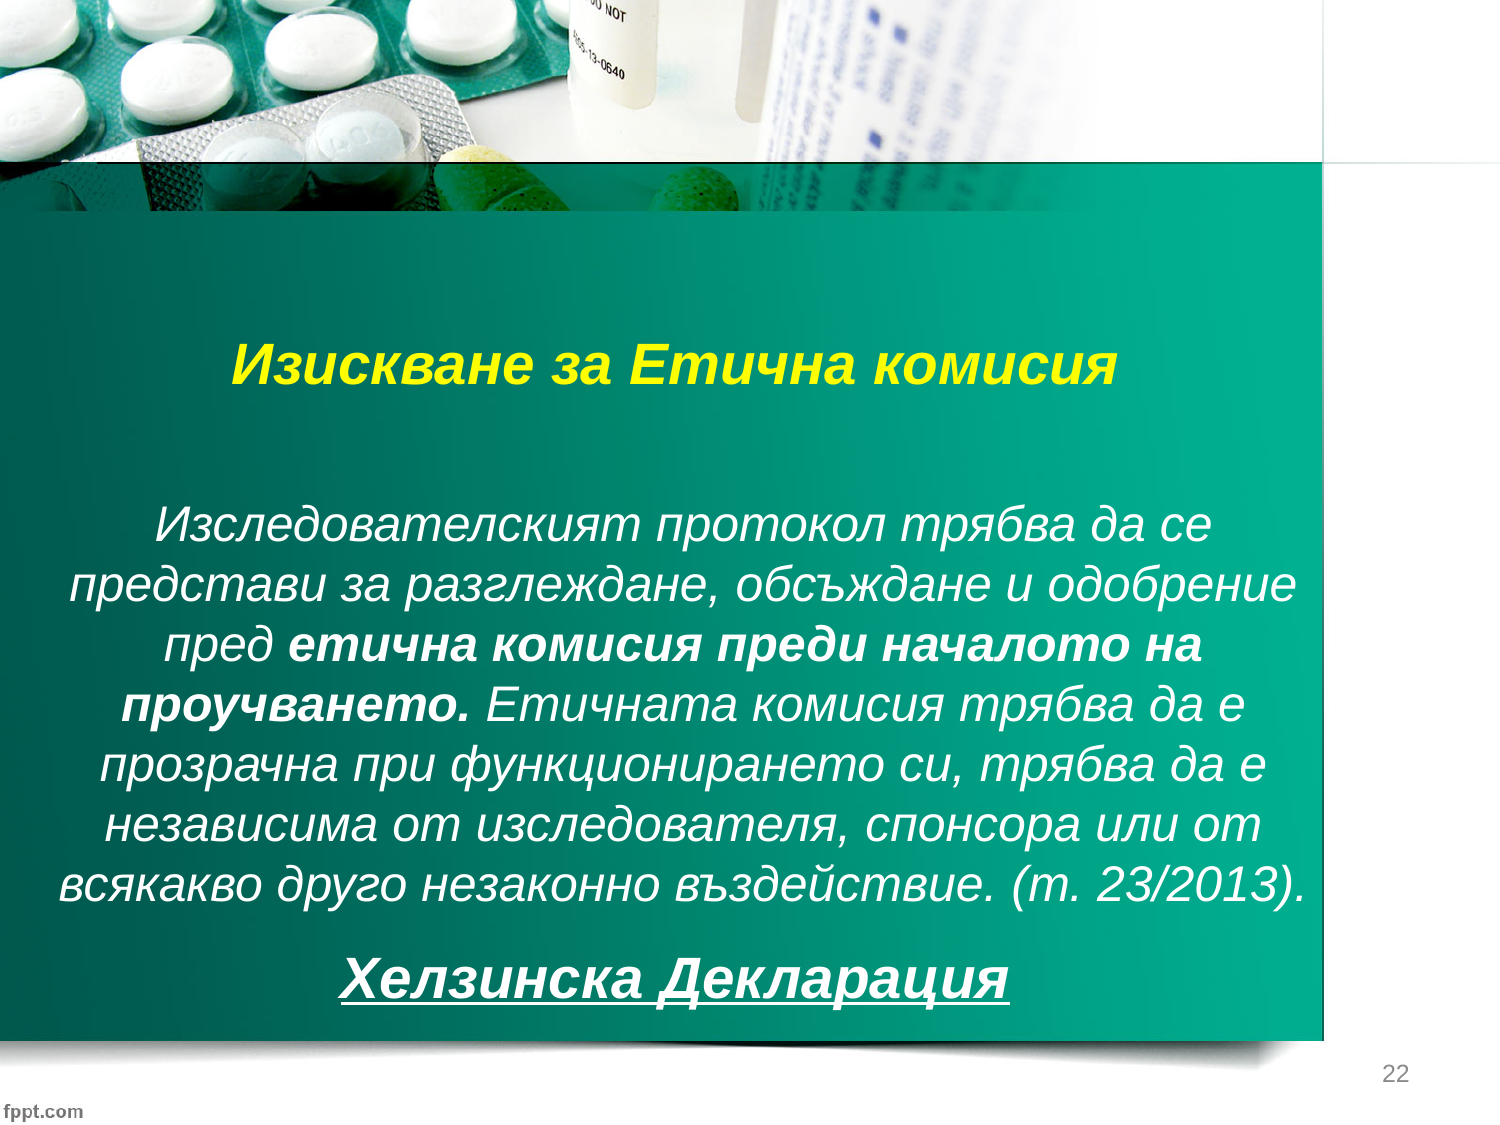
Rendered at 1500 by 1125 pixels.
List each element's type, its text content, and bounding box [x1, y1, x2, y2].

picture [0, 0, 1500, 1125]
text_box Изискване за Етична комисия Изследователският протокол трябва да се представи за разглеждане, обсъждане и одобрение пред етична комисия преди началото на проучването. Етичната комисия трябва да е прозрачна при функционирането си, трябва да е независима от изследователя, спонсора или от всякакво друго незаконно въздействие. (т. 23/2013). Хелзинска Декларация [41, 318, 1327, 1018]
slide_number 22 [1074, 1042, 1425, 1103]
